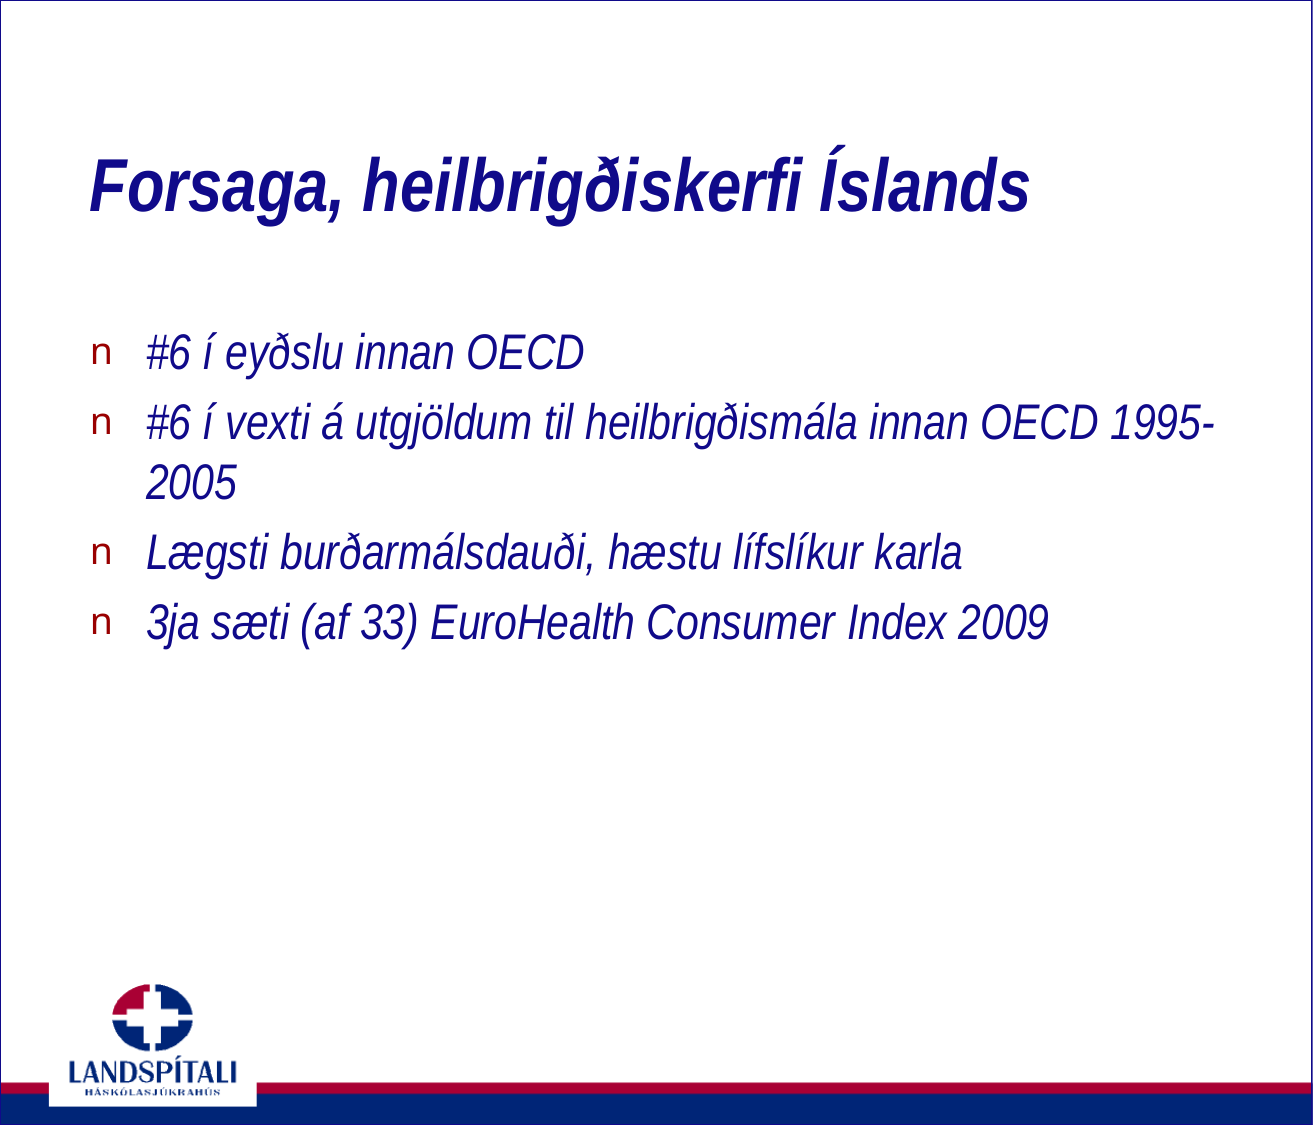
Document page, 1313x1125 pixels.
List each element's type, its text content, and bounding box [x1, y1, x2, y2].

picture [1, 984, 1311, 1124]
title Forsaga, heilbrigðiskerfi Íslands [74, 74, 1251, 288]
list #6 í eyðslu innan OECD #6 í vexti á utgjöldum til heilbrigðismála innan OECD 1995-2005 Lægsti burðarmálsdauði, hæstu lífslíkur karla 3ja sæti (af 33) EuroHealth Consumer Index 2009 [74, 311, 1251, 965]
